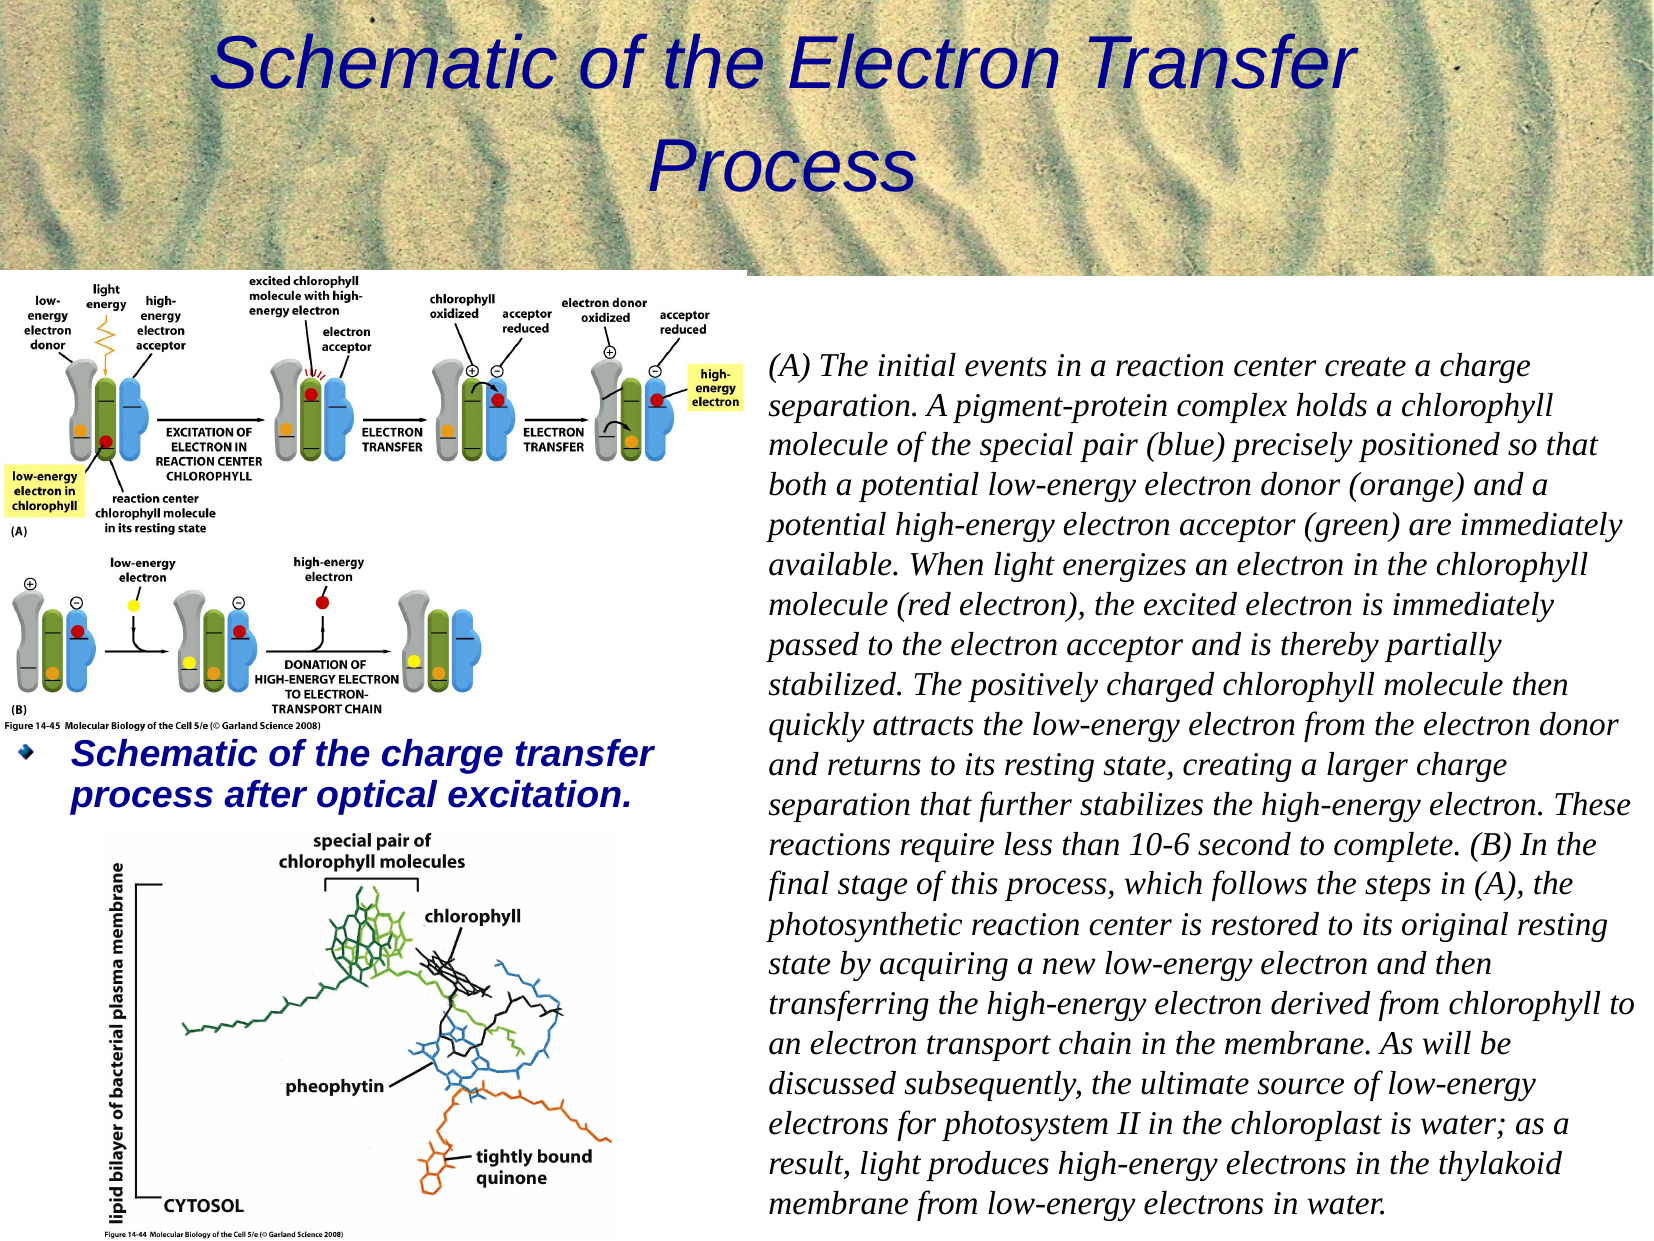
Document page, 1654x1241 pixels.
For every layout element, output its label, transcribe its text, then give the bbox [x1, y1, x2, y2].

picture [17, 743, 35, 761]
text_box (A) The initial events in a reaction center create a charge separation. A pigment-protein complex holds a chlorophyll molecule of the special pair (blue) precisely positioned so that both a potential low-energy electron donor (orange) and a potential high-energy electron acceptor (green) are immediately available. When light energizes an electron in the chlorophyll molecule (red electron), the excited electron is immediately passed to the electron acceptor and is thereby partially stabilized. The positively charged chlorophyll molecule then quickly attracts the low-energy electron from the electron donor and returns to its resting state, creating a larger charge separation that further stabilizes the high-energy electron. These reactions require less than 10-6 second to complete. (B) In the final stage of this process, which follows the steps in (A), the photosynthetic reaction center is restored to its original resting state by acquiring a new low-energy electron and then transferring the high-energy electron derived from chlorophyll to an electron transport chain in the membrane. As will be discussed subsequently, the ultimate source of low-energy electrons for photosystem II in the chloroplast is water; as a result, light produces high-energy electrons in the thylakoid membrane from low-energy electrons in water. [753, 255, 1654, 1229]
picture [101, 828, 615, 1241]
text_box Schematic of the Electron Transfer Process [76, 0, 1489, 207]
picture [0, 0, 1654, 733]
text_box Schematic of the charge transfer process after optical excitation. [0, 732, 765, 1133]
